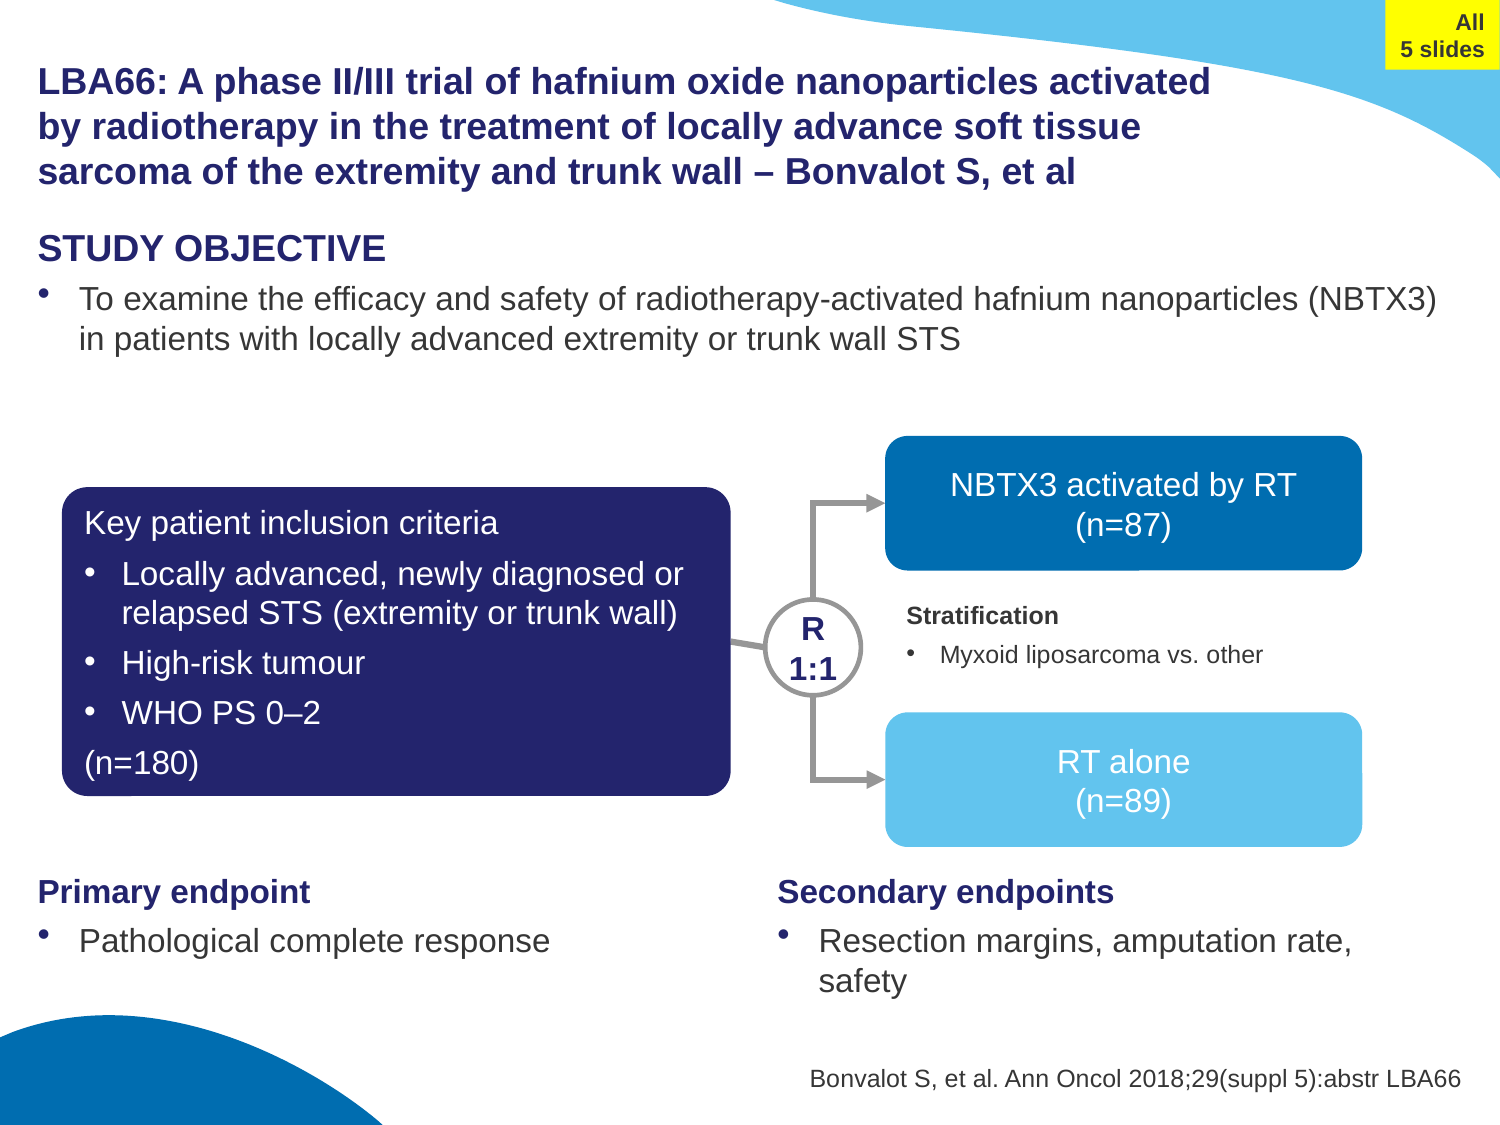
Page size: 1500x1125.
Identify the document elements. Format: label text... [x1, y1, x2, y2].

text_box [806, 701, 892, 774]
text_box All 5 slides [1385, 0, 1500, 70]
list STUDY OBJECTIVE To examine the efficacy and safety of radiotherapy-activated hafnium nanoparticles (NBTX3) in patients with locally advanced extremity or trunk wall STS [37, 216, 1463, 1088]
text_box Stratification Myxoid liposarcoma vs. other [891, 592, 1500, 677]
text_box Secondary endpoints Resection margins, amputation rate, safety [762, 863, 1463, 1001]
text_box Bonvalot S, et al. Ann Oncol 2018;29(suppl 5):abstr LBA66 [809, 1062, 1463, 1093]
text_box NBTX3 activated by RT (n=87) [885, 435, 1363, 571]
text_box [800, 514, 898, 588]
text_box RT alone (n=89) [885, 712, 1363, 847]
text_box Primary endpoint Pathological complete response [37, 863, 738, 981]
text_box R 1:1 [765, 599, 861, 696]
title LBA66: A phase II/III trial of hafnium oxide nanoparticles activated by radiotherapy in the treatment of locally advance soft tissue sarcoma of the extremity and trunk wall – Bonvalot S, et al [37, 37, 1261, 192]
text_box Key patient inclusion criteria Locally advanced, newly diagnosed or relapsed STS (extremity or trunk wall) High-risk tumour WHO PS 0–2 (n=180) [61, 487, 731, 797]
